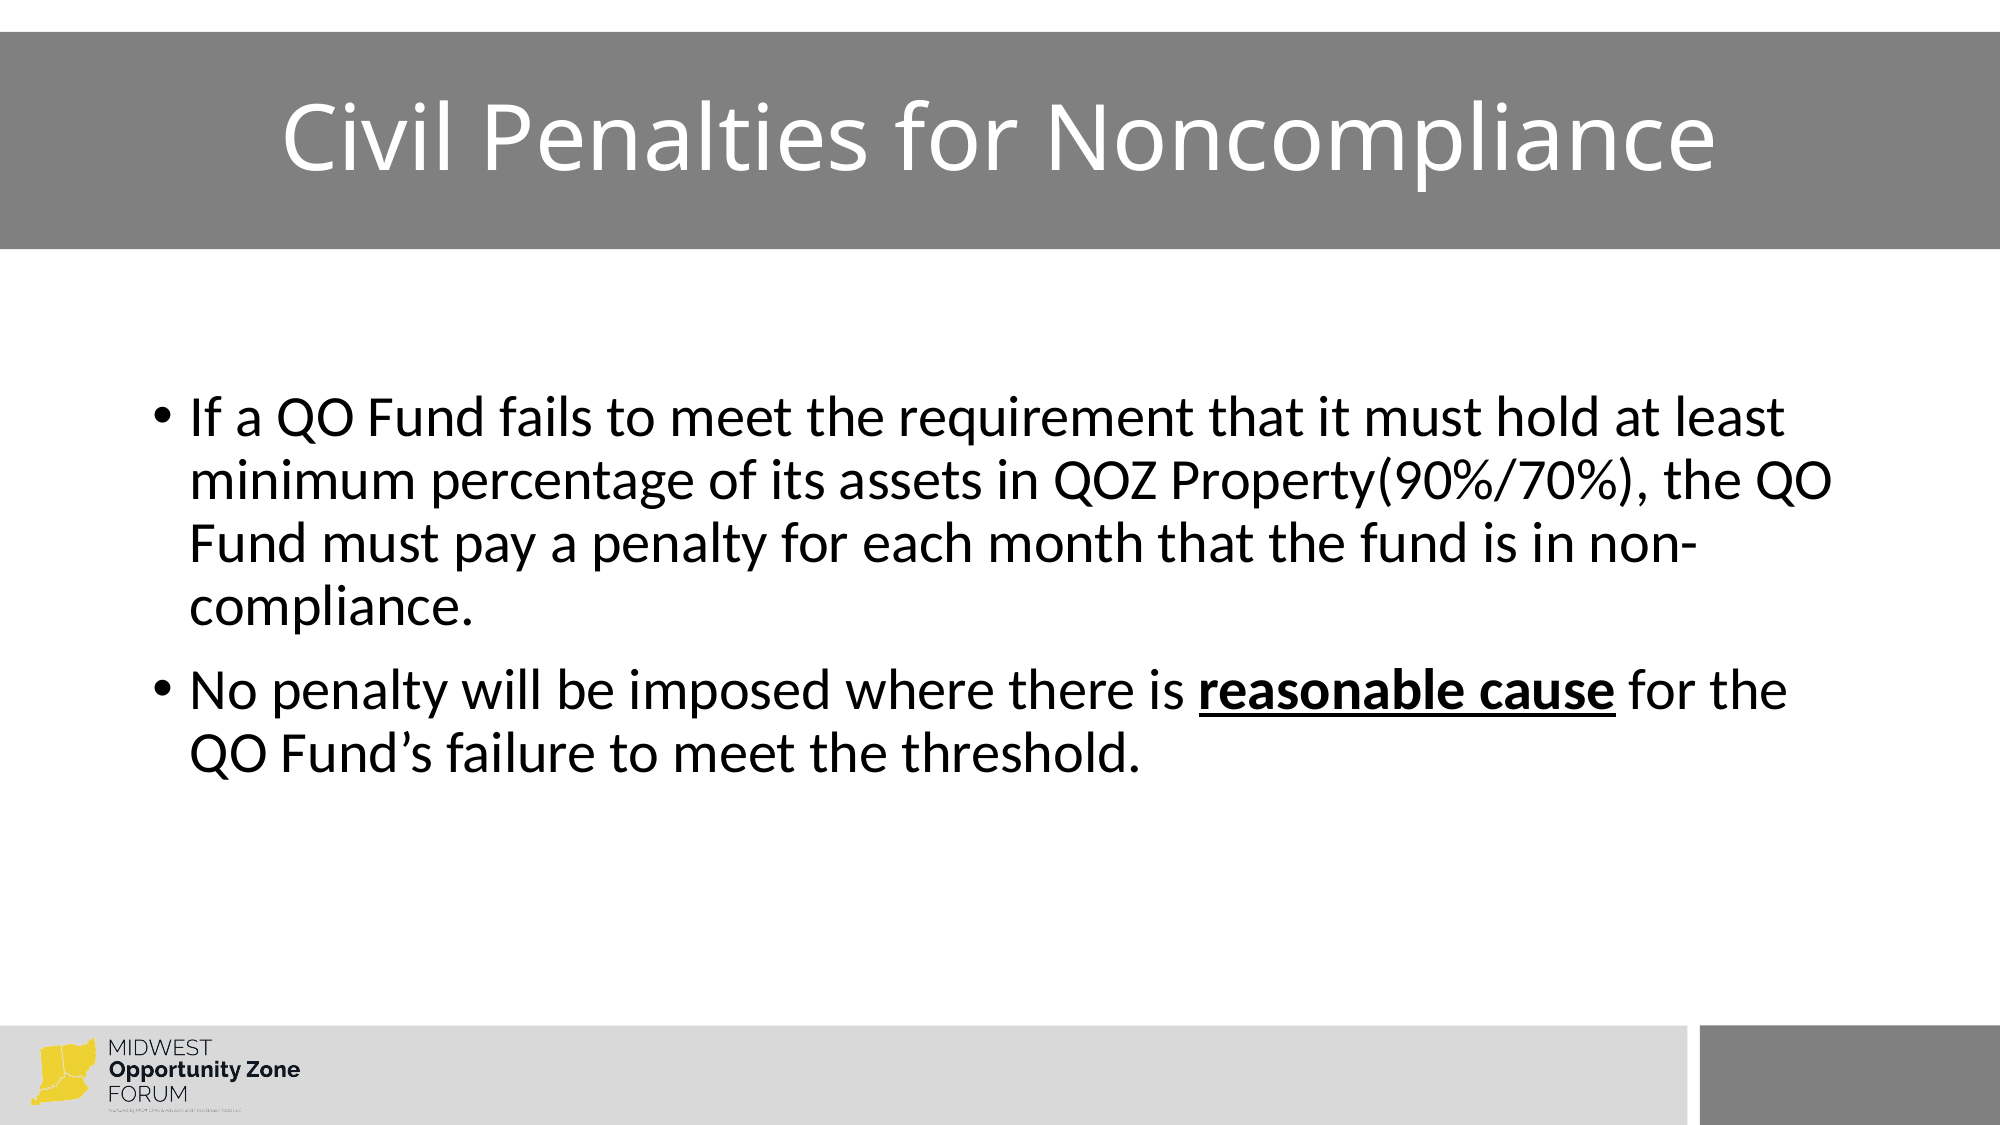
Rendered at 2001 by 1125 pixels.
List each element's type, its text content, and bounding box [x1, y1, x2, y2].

title Civil Penalties for Noncompliance [0, 31, 2000, 250]
picture [29, 1037, 300, 1113]
list If a QO Fund fails to meet the requirement that it must hold at least minimum percentage of its assets in QOZ Property(90%/70%), the QO Fund must pay a penalty for each month that the fund is in non-compliance. No penalty will be imposed where there is reasonable cause for the QO Fund’s failure to meet the threshold. [137, 287, 1863, 1002]
